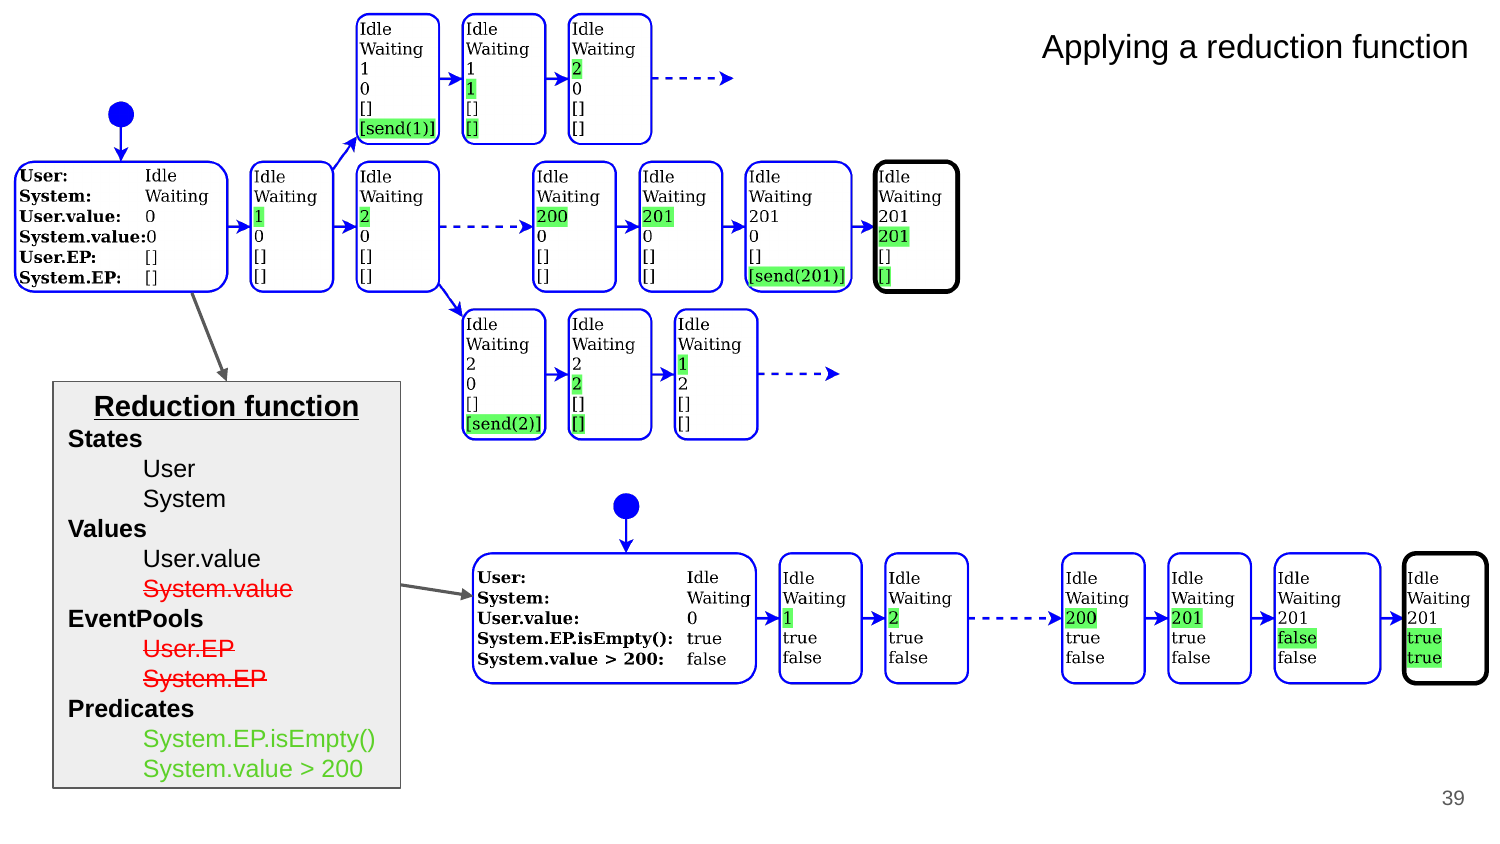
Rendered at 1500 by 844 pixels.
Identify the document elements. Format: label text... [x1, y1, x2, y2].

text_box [400, 584, 474, 597]
picture [0, 0, 1500, 844]
title Applying a reduction function [1002, 10, 1485, 104]
text_box Reduction function States User System Values User.value System.value EventPools User.EP System.EP Predicates System.EP.isEmpty() System.value > 200 [52, 461, 401, 789]
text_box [191, 292, 227, 382]
